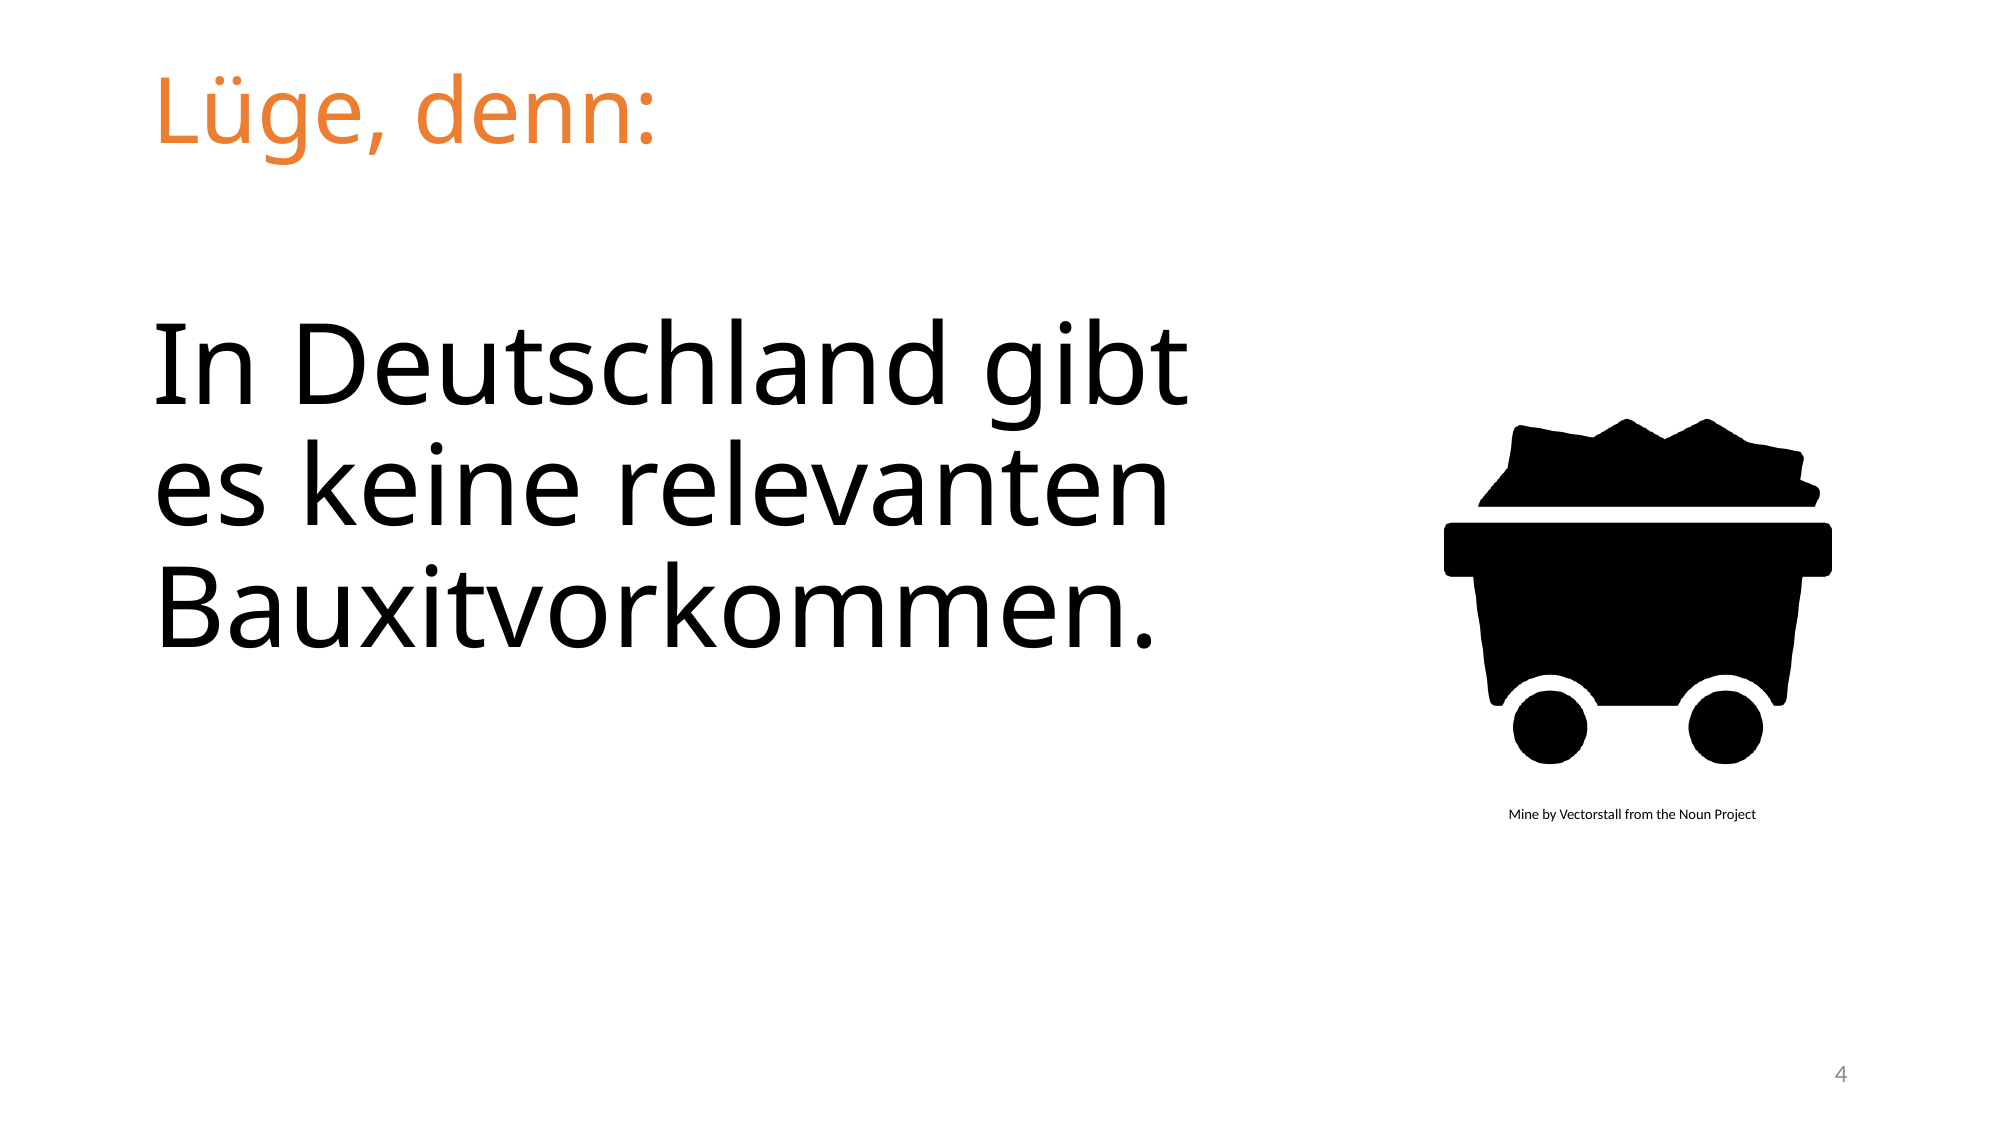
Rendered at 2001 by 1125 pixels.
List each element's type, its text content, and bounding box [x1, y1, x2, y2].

picture [1366, 359, 1899, 815]
title Lüge, denn: [137, 59, 1863, 278]
slide_number 4 [1412, 1042, 1863, 1103]
list In Deutschland gibt es keine relevanten Bauxitvorkommen. [137, 299, 1339, 1014]
text_box Mine by Vectorstall from the Noun Project [1493, 815, 1772, 831]
